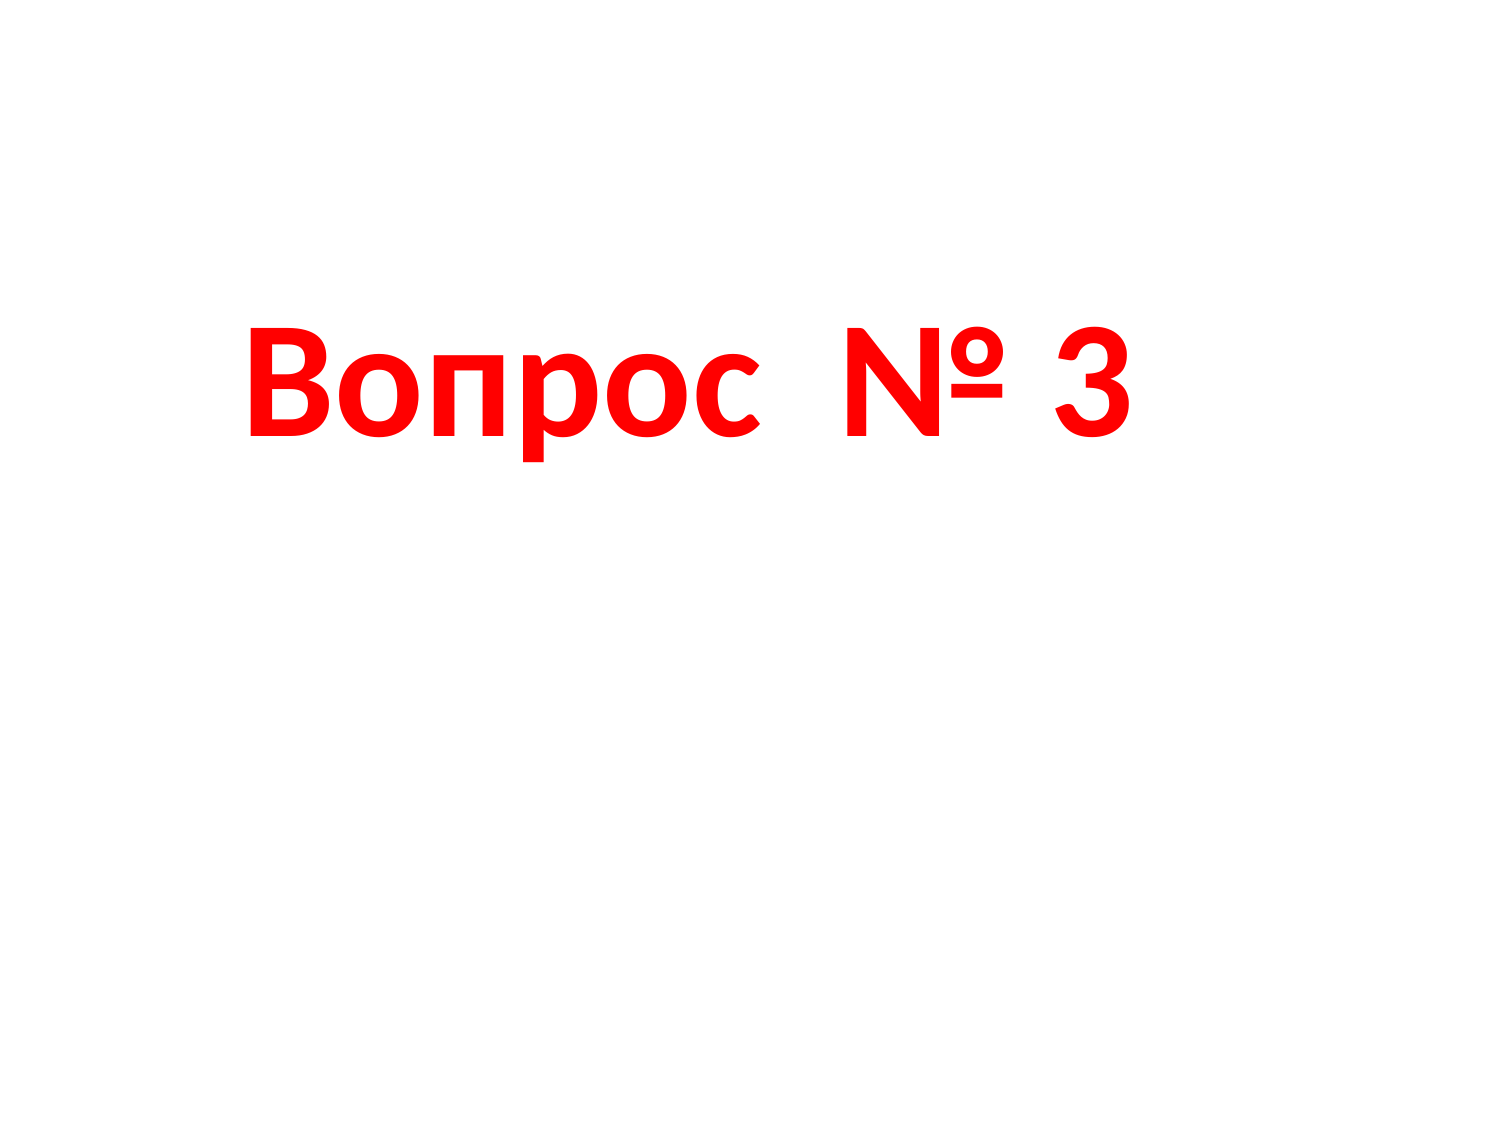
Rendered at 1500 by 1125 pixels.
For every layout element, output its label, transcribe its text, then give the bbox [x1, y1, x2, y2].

list Вопрос № 3 [75, 262, 1425, 1005]
